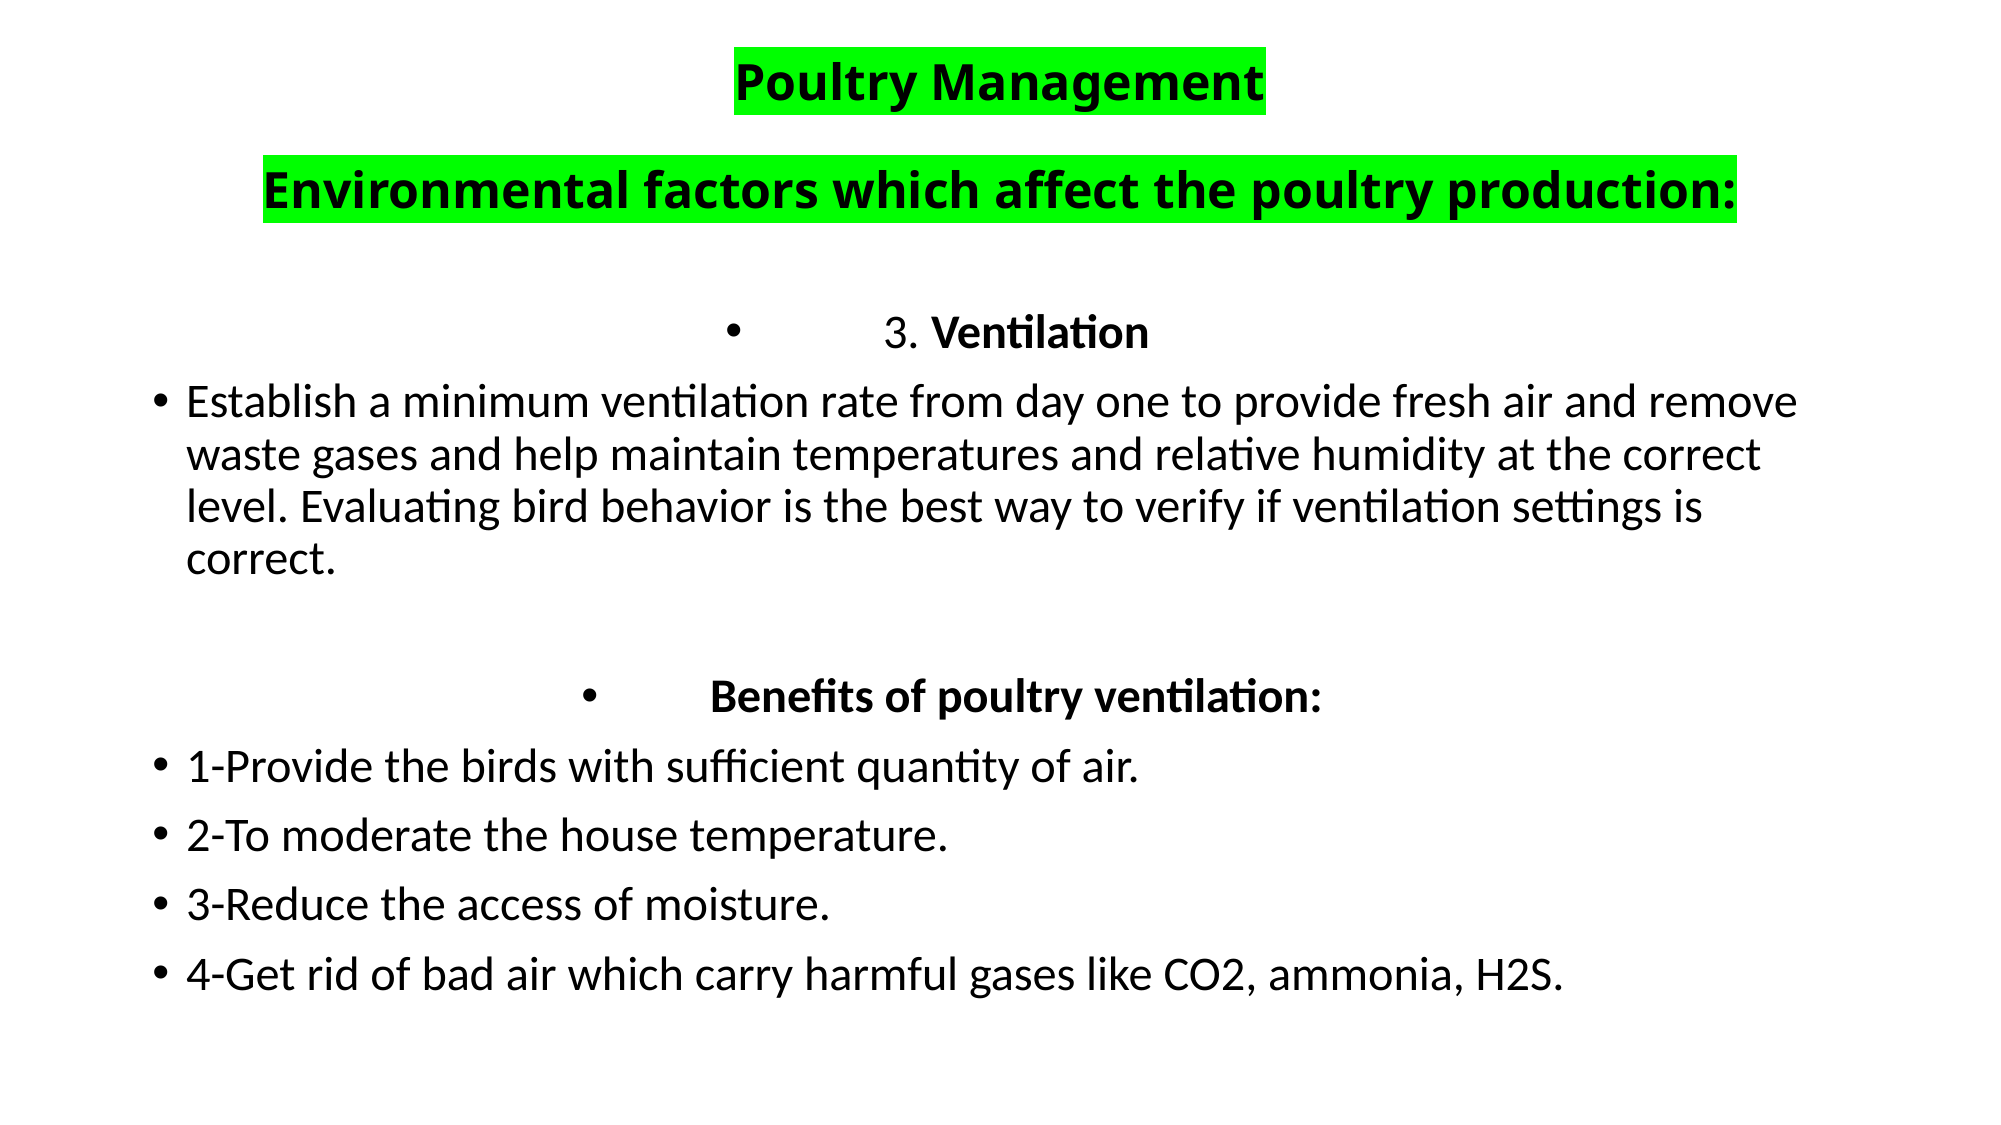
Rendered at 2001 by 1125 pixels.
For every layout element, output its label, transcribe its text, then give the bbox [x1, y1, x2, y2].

title Poultry Management Environmental factors which affect the poultry production: [137, 59, 1863, 278]
list 3. Ventilation Establish a minimum ventilation rate from day one to provide fresh air and remove waste gases and help maintain temperatures and relative humidity at the correct level. Evaluating bird behavior is the best way to verify if ventilation settings is correct. Benefits of poultry ventilation: 1-Provide the birds with sufficient quantity of air. 2-To moderate the house temperature. 3-Reduce the access of moisture. 4-Get rid of bad air which carry harmful gases like CO2, ammonia, H2S. [137, 299, 1863, 1014]
